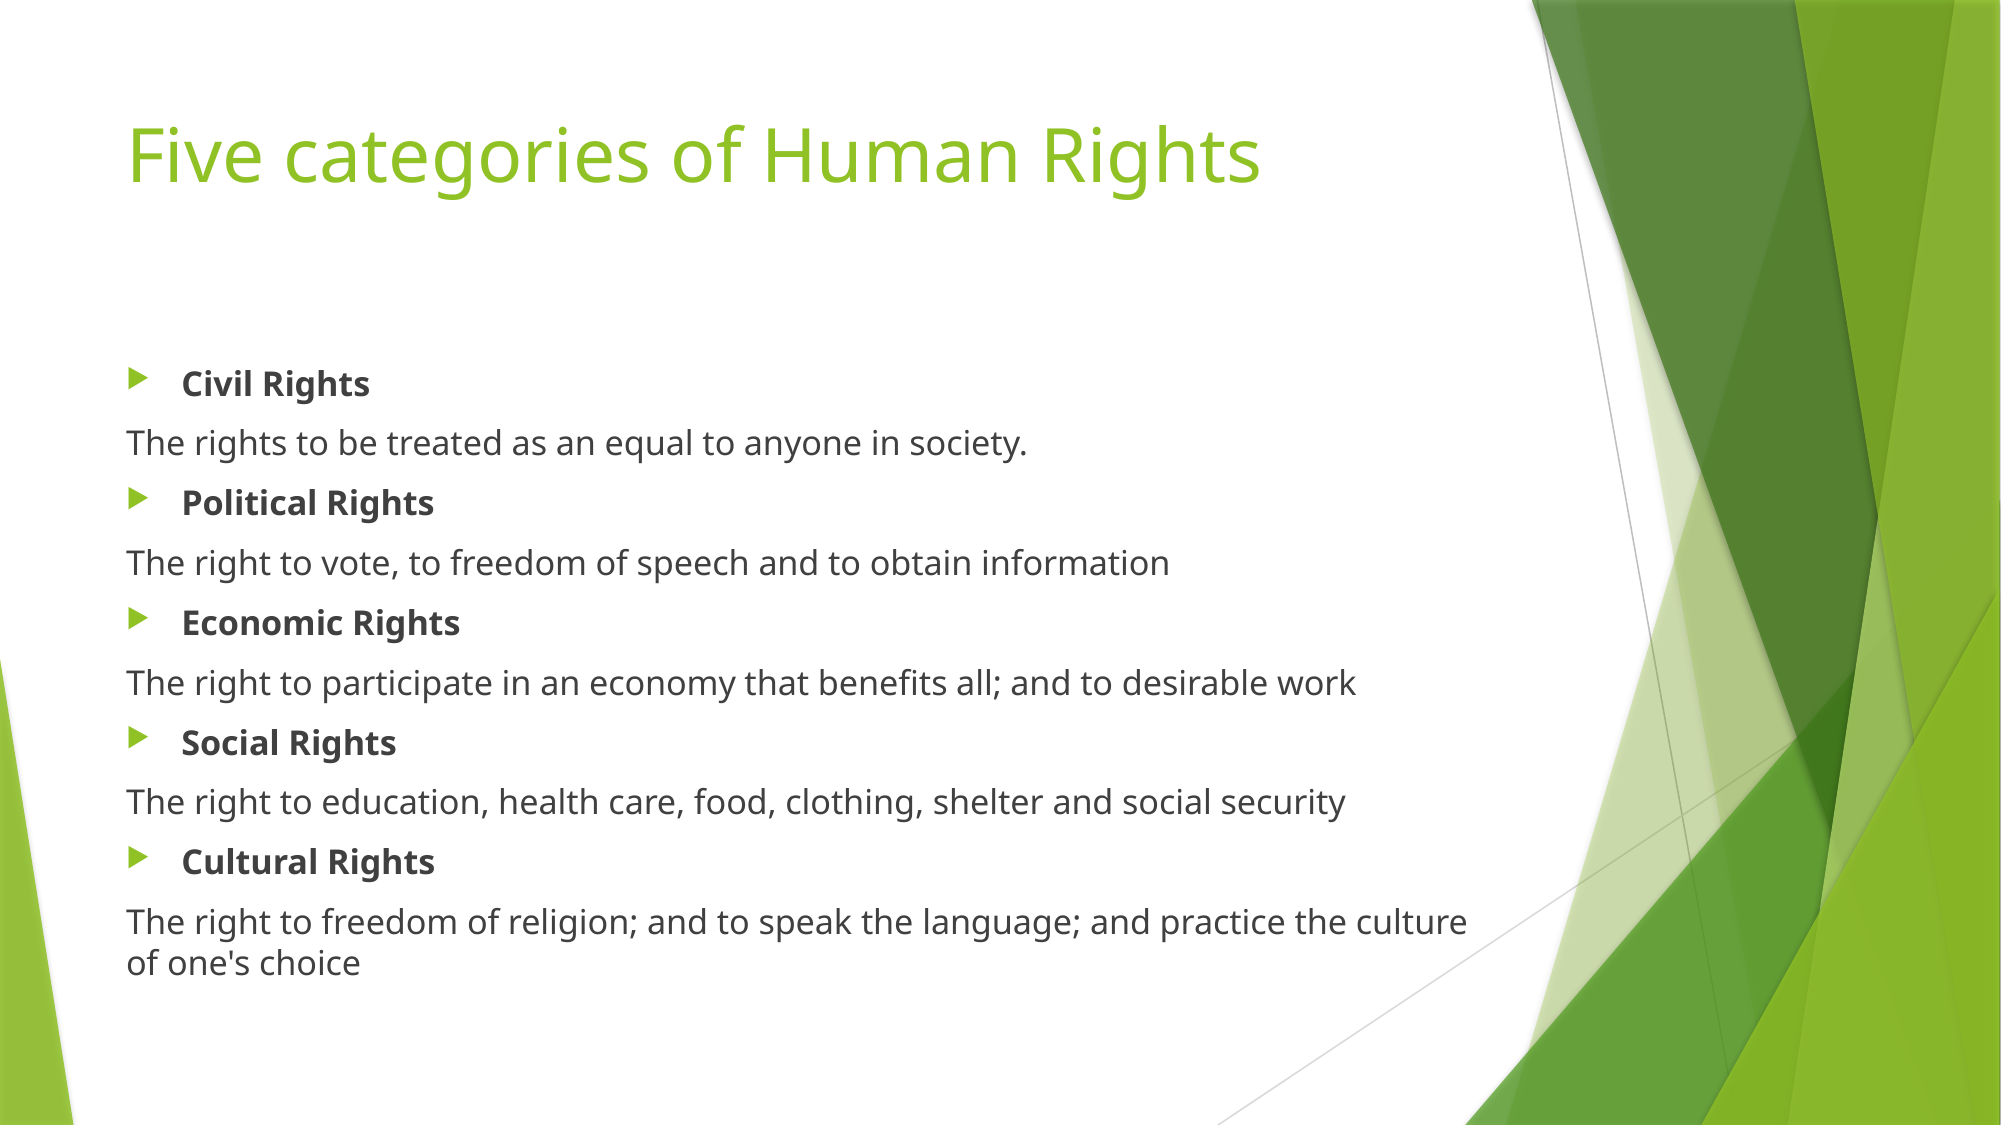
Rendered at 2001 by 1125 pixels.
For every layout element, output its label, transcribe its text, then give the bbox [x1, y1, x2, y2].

list Civil Rights The rights to be treated as an equal to anyone in society. Political Rights The right to vote, to freedom of speech and to obtain information Economic Rights The right to participate in an economy that benefits all; and to desirable work Social Rights The right to education, health care, food, clothing, shelter and social security Cultural Rights The right to freedom of religion; and to speak the language; and practice the culture of one's choice [111, 354, 1522, 992]
title Five categories of Human Rights [111, 99, 1522, 317]
